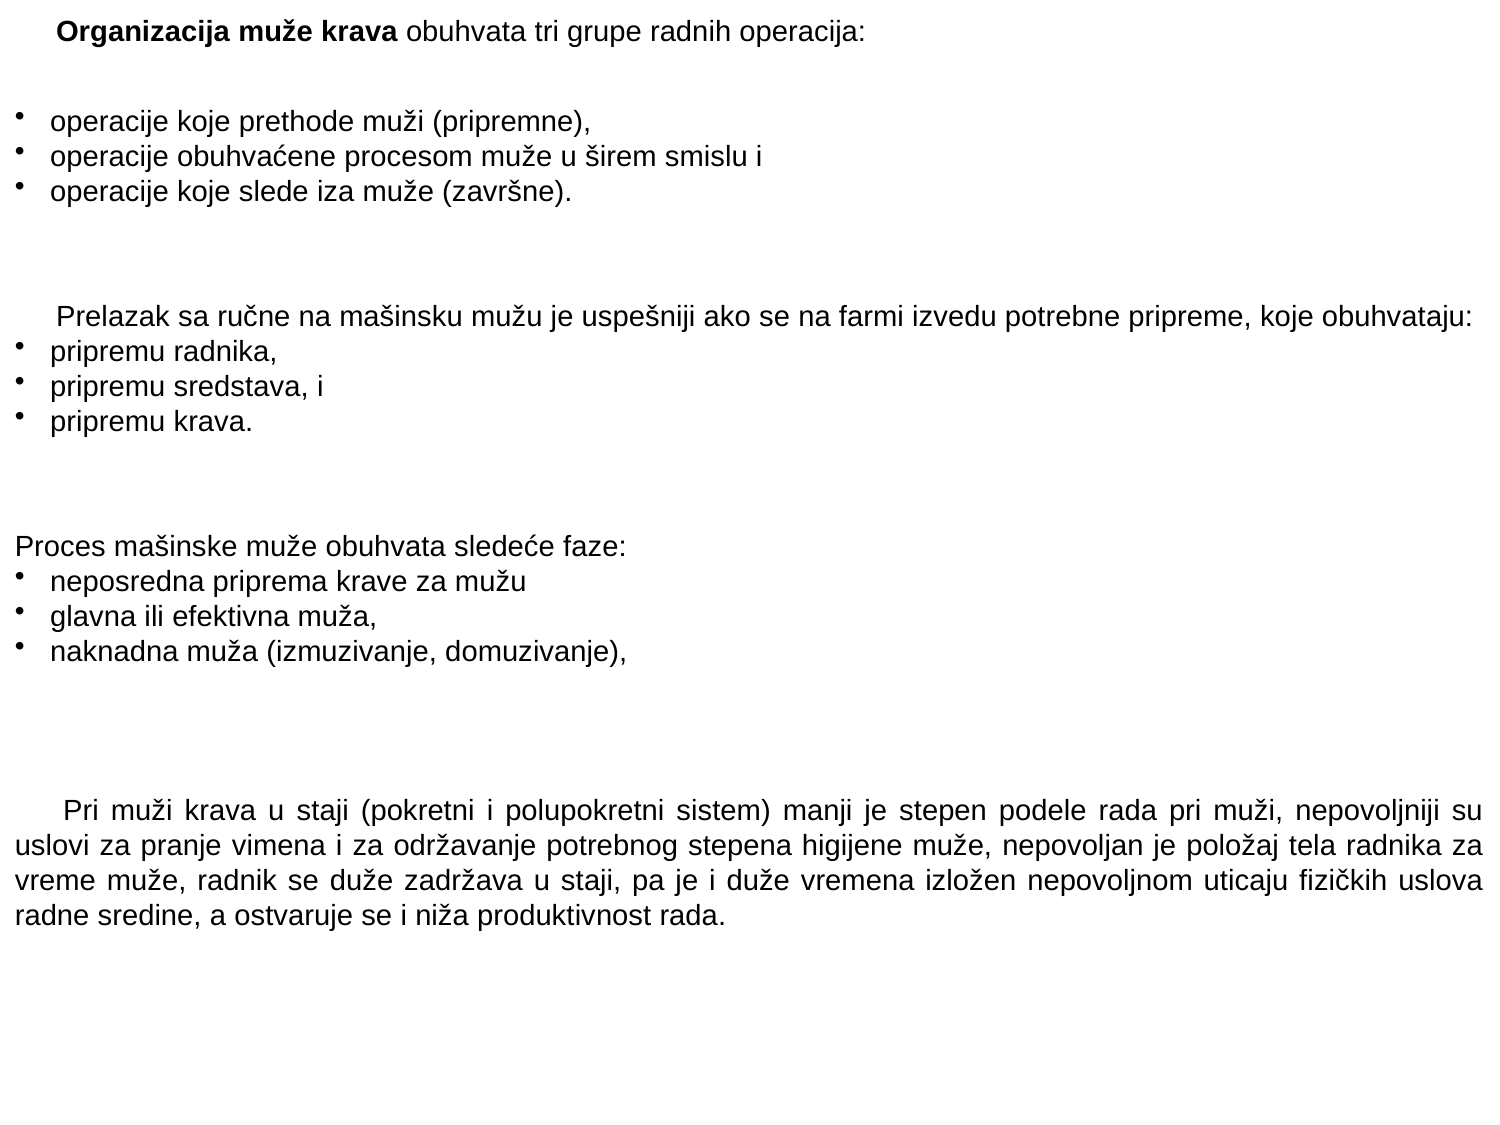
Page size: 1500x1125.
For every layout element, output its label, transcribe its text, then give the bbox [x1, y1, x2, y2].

text_box Organizacija muže krava obuhvata tri grupe radnih operacija: operacije koje prethode muži (pripremne), operacije obuhvaćene procesom muže u širem smislu i operacije koje slede iza muže (završne). Prelazak sa ručne na mašinsku mužu je uspešniji ako se na farmi izvedu potrebne pripreme, koje obuhvataju: pripremu radnika, pripremu sredstava, i pripremu krava. Proces mašinske muže obuhvata sledeće faze: neposredna priprema krave za mužu glavna ili efektivna muža, naknadna muža (izmuzivanje, domuzivanje), Pri muži krava u staji (pokretni i polupokretni sistem) manji je stepen podele rada pri muži, nepovoljniji su uslovi za pranje vimena i za održavanje potrebnog stepena higijene muže, nepovoljan je položaj tela radnika za vreme muže, radnik se duže zadržava u staji, pa je i duže vremena izložen nepovoljnom uticaju fizičkih uslova radne sredine, a ostvaruje se i niža produktivnost rada. [0, 5, 1500, 939]
